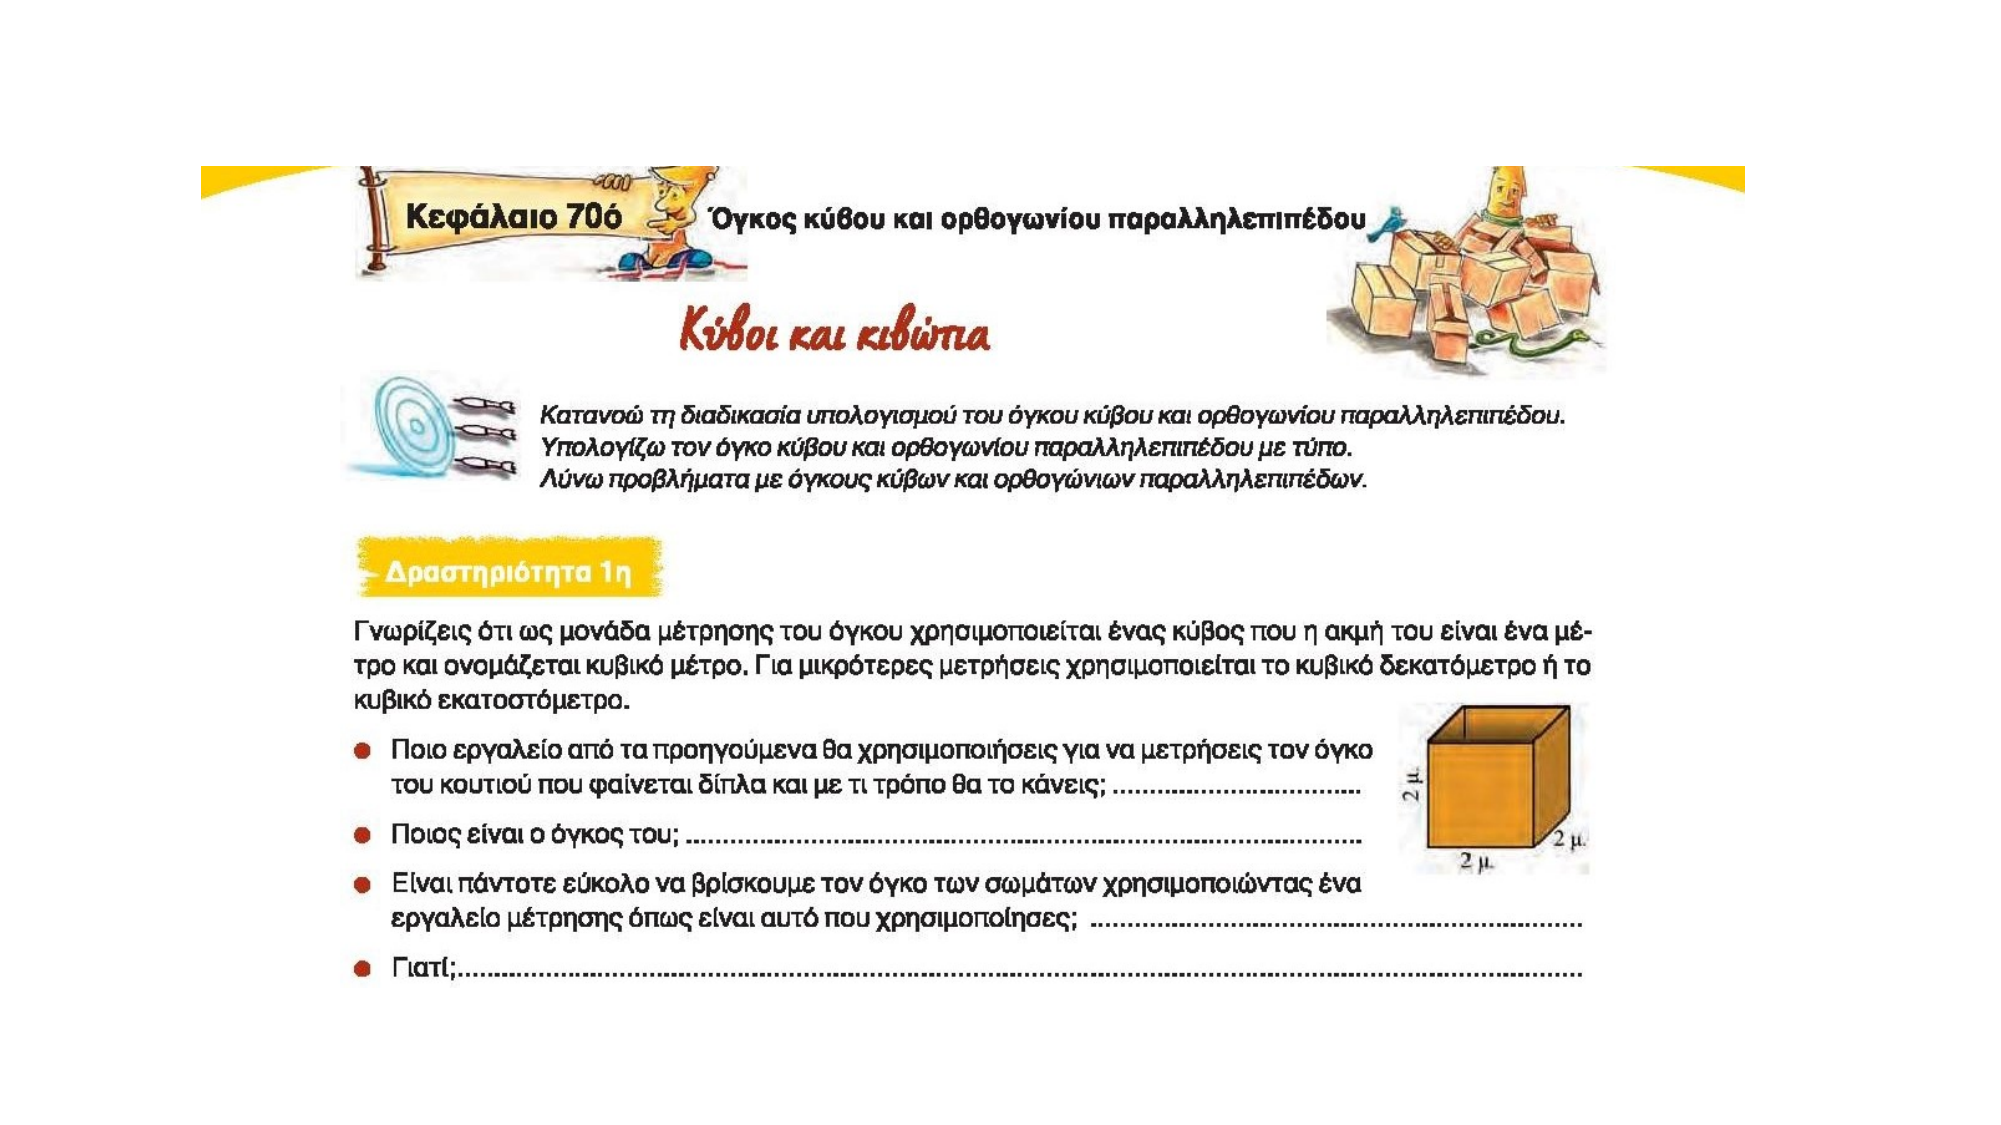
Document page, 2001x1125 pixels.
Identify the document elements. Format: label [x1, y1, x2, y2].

picture [201, 166, 1745, 988]
